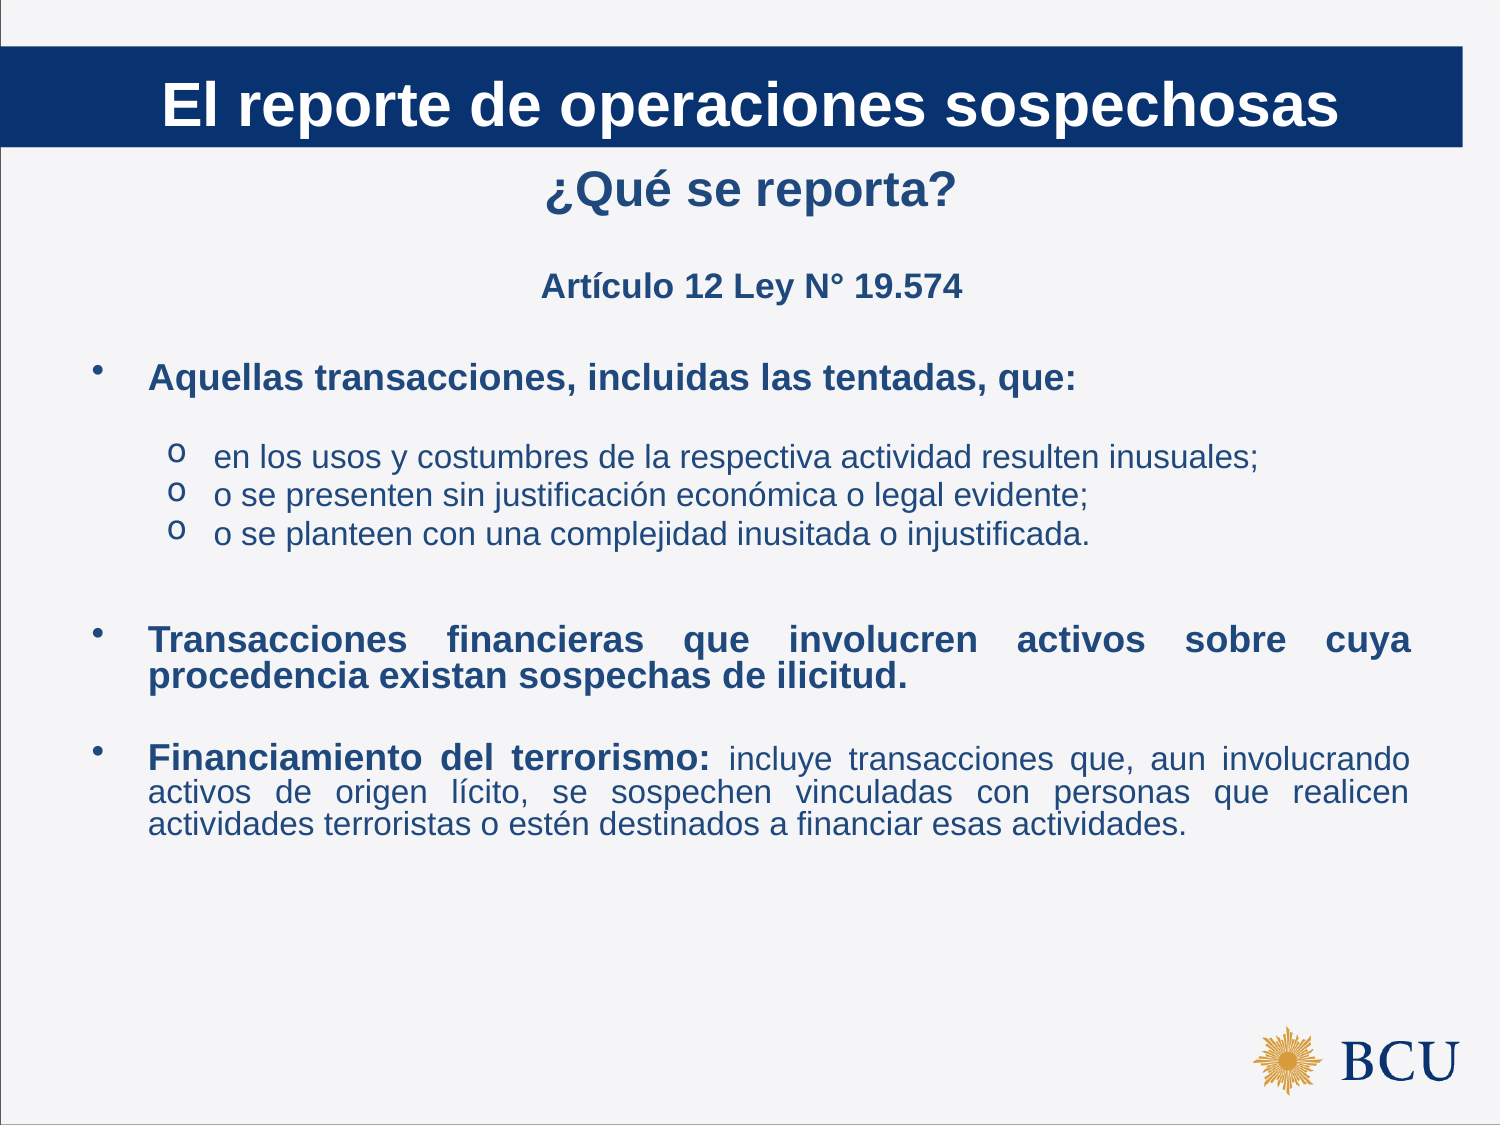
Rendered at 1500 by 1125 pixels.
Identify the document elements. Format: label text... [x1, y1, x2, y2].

picture [0, 0, 1500, 1125]
text_box El reporte de operaciones sospechosas [76, 54, 1427, 149]
list ¿Qué se reporta? Artículo 12 Ley N° 19.574 Aquellas transacciones, incluidas las tentadas, que: en los usos y costumbres de la respectiva actividad resulten inusuales; o se presenten sin justificación económica o legal evidente; o se planteen con una complejidad inusitada o injustificada. Transacciones financieras que involucren activos sobre cuya procedencia existan sospechas de ilicitud. Financiamiento del terrorismo: incluye transacciones que, aun involucrando activos de origen lícito, se sospechen vinculadas con personas que realicen actividades terroristas o estén destinados a financiar esas actividades. [76, 160, 1427, 1012]
